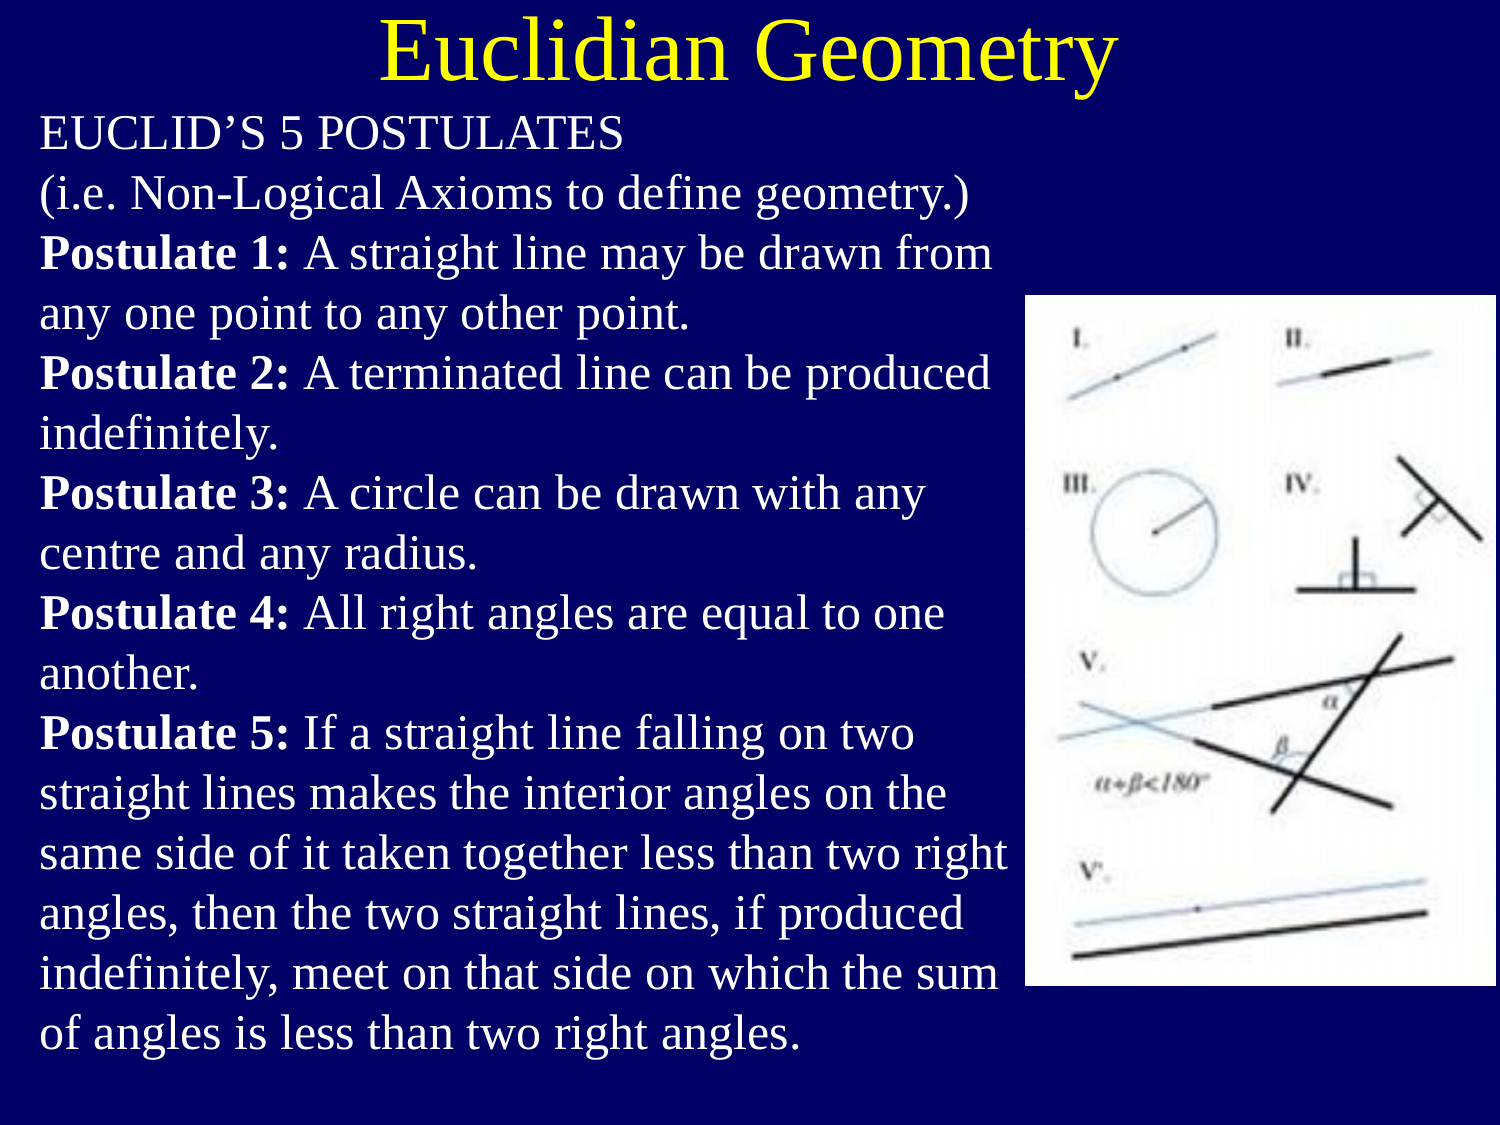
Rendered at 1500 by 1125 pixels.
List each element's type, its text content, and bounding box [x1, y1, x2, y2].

picture [1024, 295, 1496, 987]
text_box EUCLID’S 5 POSTULATES (i.e. Non-Logical Axioms to define geometry.) Postulate 1: A straight line may be drawn from any one point to any other point. Postulate 2: A terminated line can be produced indefinitely. Postulate 3: A circle can be drawn with any centre and any radius. Postulate 4: All right angles are equal to one another. Postulate 5: If a straight line falling on two straight lines makes the interior angles on the same side of it taken together less than two right angles, then the two straight lines, if produced indefinitely, meet on that side on which the sum of angles is less than two right angles. [24, 92, 1038, 1068]
text_box Euclidian Geometry [112, 0, 1388, 138]
